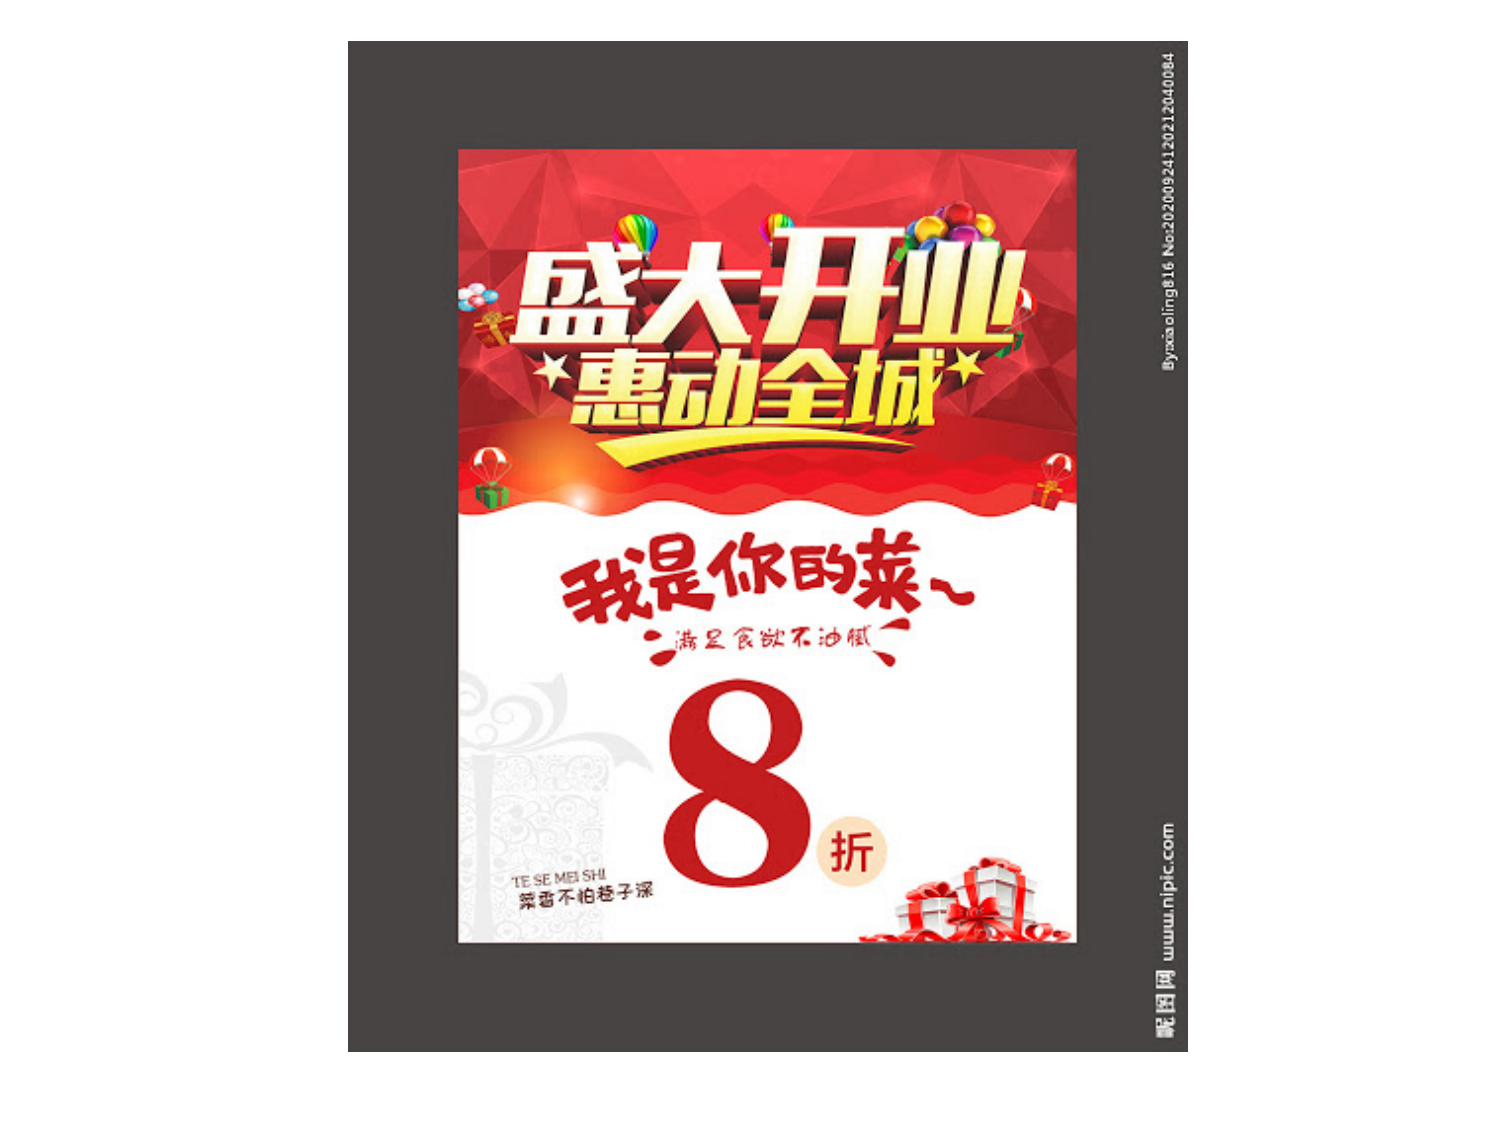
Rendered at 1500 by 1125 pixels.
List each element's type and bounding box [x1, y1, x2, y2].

list [348, 41, 1188, 1052]
